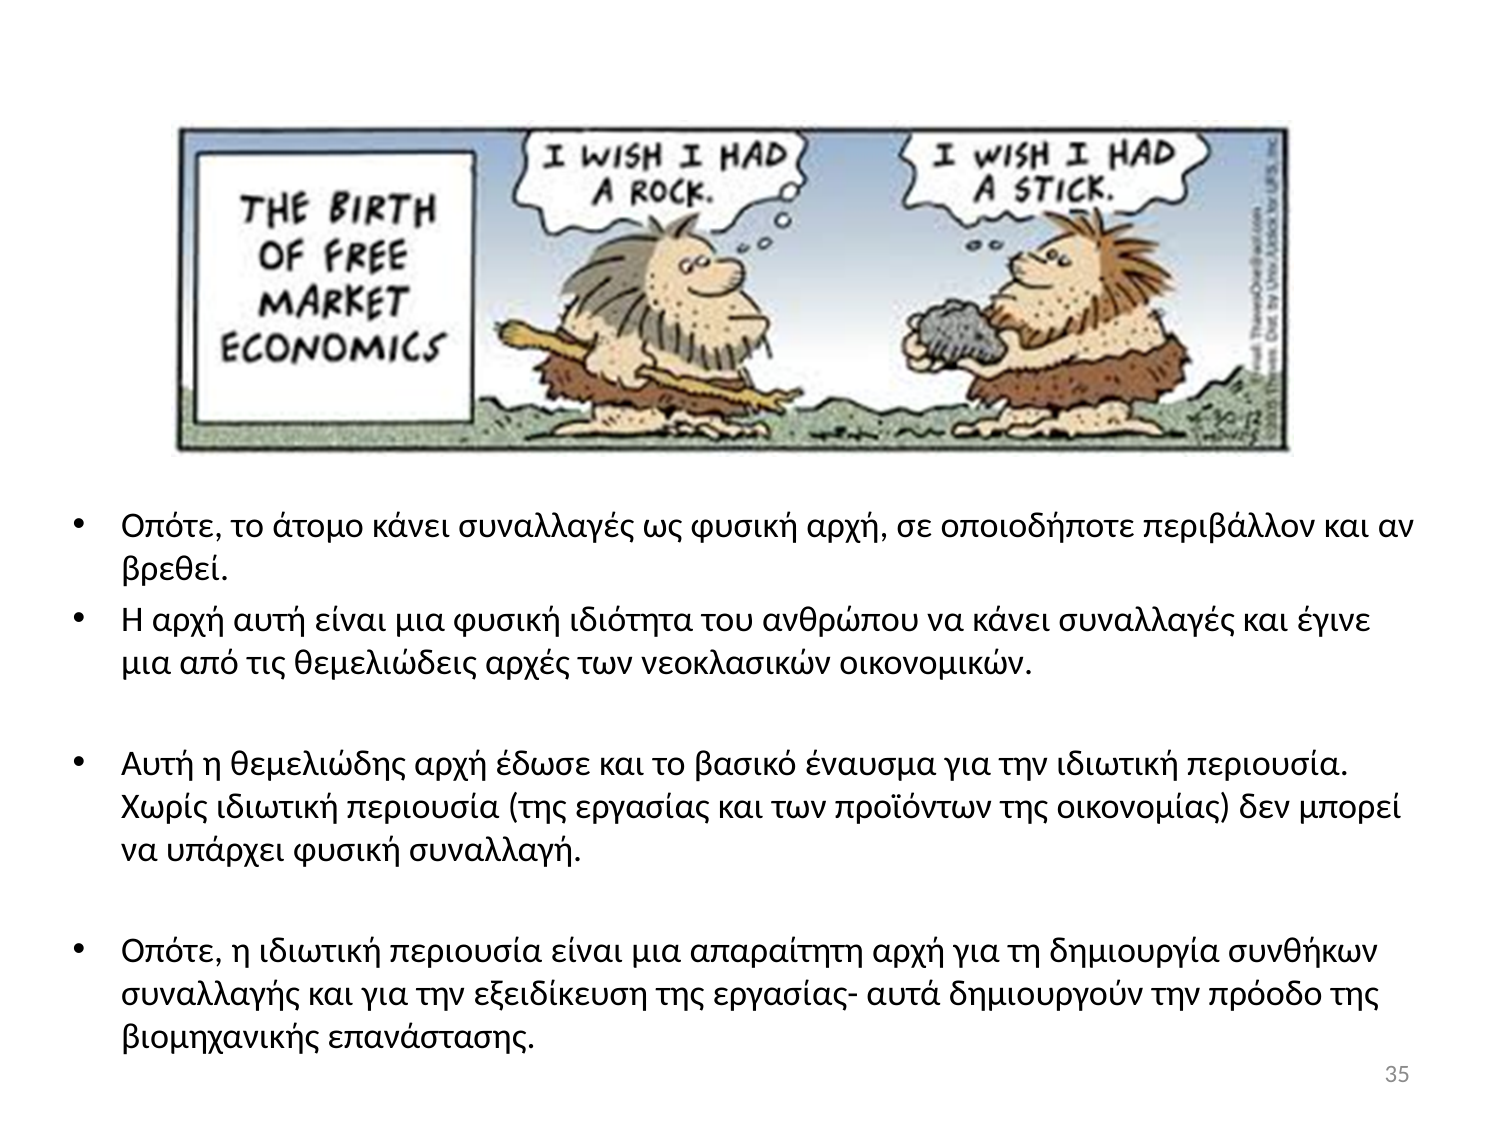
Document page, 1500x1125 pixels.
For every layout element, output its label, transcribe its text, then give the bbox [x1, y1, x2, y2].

picture [170, 119, 1294, 458]
list Οπότε, το άτομο κάνει συναλλαγές ως φυσική αρχή, σε οποιοδήποτε περιβάλλον και αν βρεθεί. Η αρχή αυτή είναι μια φυσική ιδιότητα του ανθρώπου να κάνει συναλλαγές και έγινε μια από τις θεμελιώδεις αρχές των νεοκλασικών οικονομικών. Αυτή η θεμελιώδης αρχή έδωσε και το βασικό έναυσμα για την ιδιωτική περιουσία. Χωρίς ιδιωτική περιουσία (της εργασίας και των προϊόντων της οικονομίας) δεν μπορεί να υπάρχει φυσική συναλλαγή. Οπότε, η ιδιωτική περιουσία είναι μια απαραίτητη αρχή για τη δημιουργία συνθήκων συναλλαγής και για την εξειδίκευση της εργασίας- αυτά δημιουργούν την πρόοδο της βιομηχανικής επανάστασης. [57, 493, 1443, 1073]
slide_number 35 [1074, 1042, 1425, 1103]
